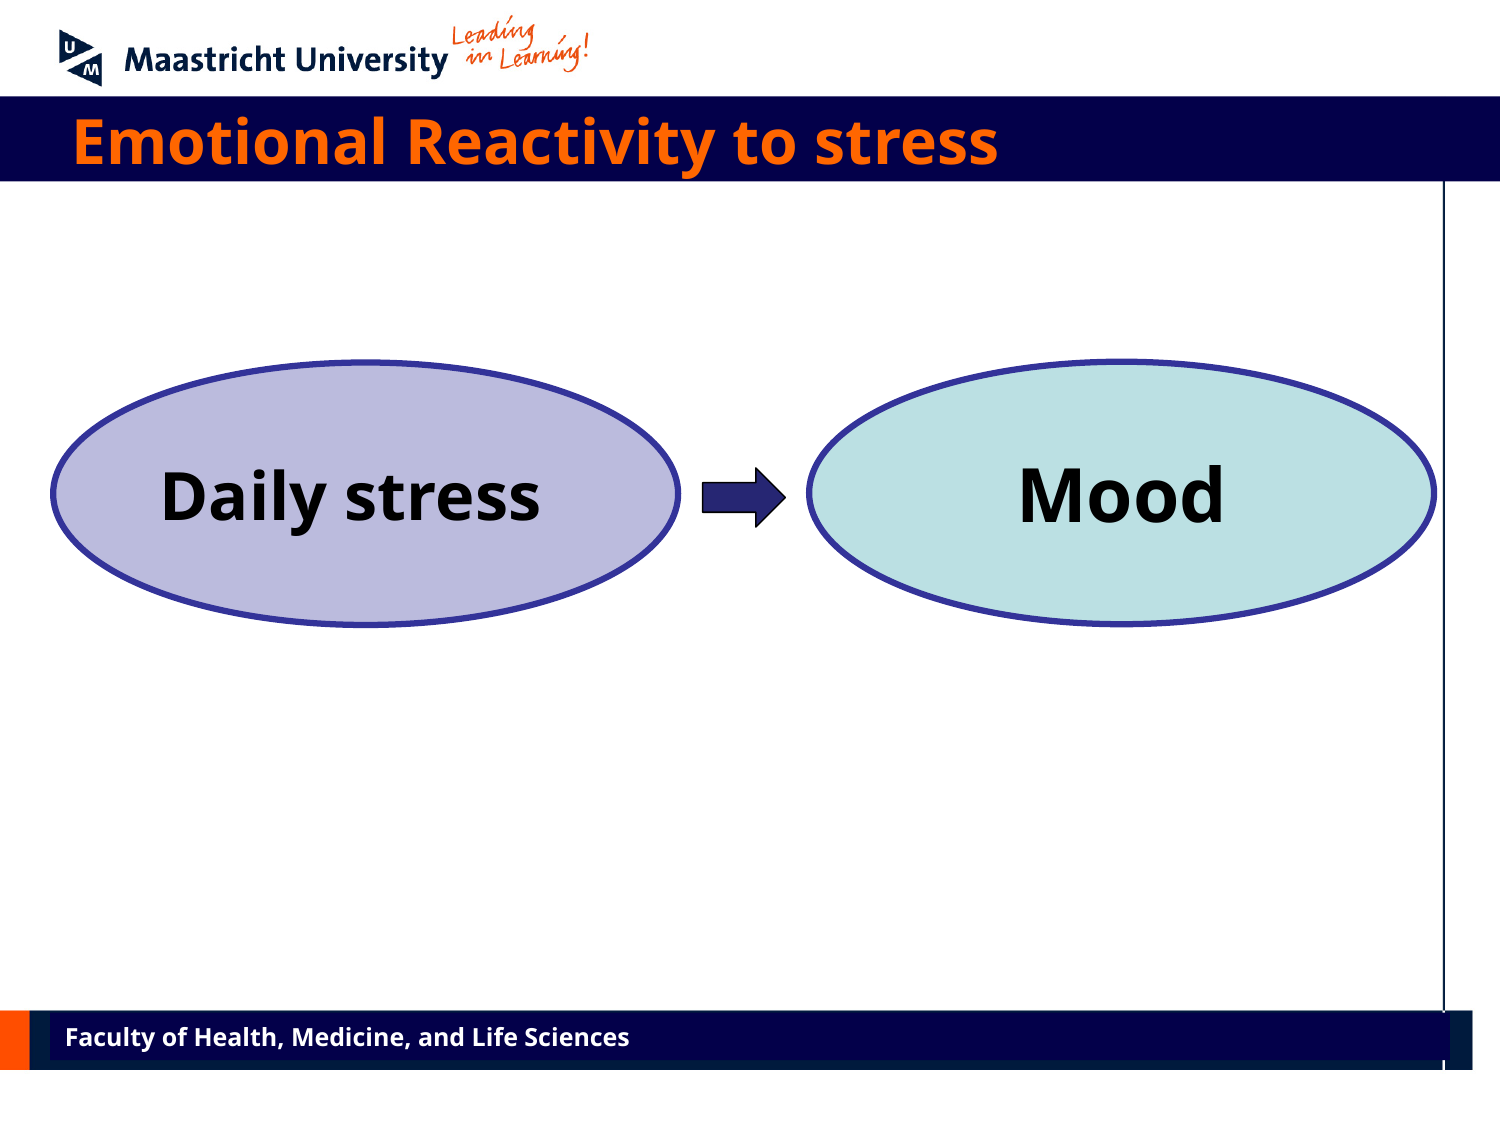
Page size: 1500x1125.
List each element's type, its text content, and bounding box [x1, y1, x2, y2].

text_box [52, 361, 1435, 626]
picture [0, 0, 1500, 96]
text_box [0, 96, 1500, 182]
text_box Faculty of Health, Medicine, and Life Sciences [50, 1012, 1450, 1061]
picture [0, 182, 1500, 1125]
title Emotional Reactivity to stress [71, 101, 1459, 227]
